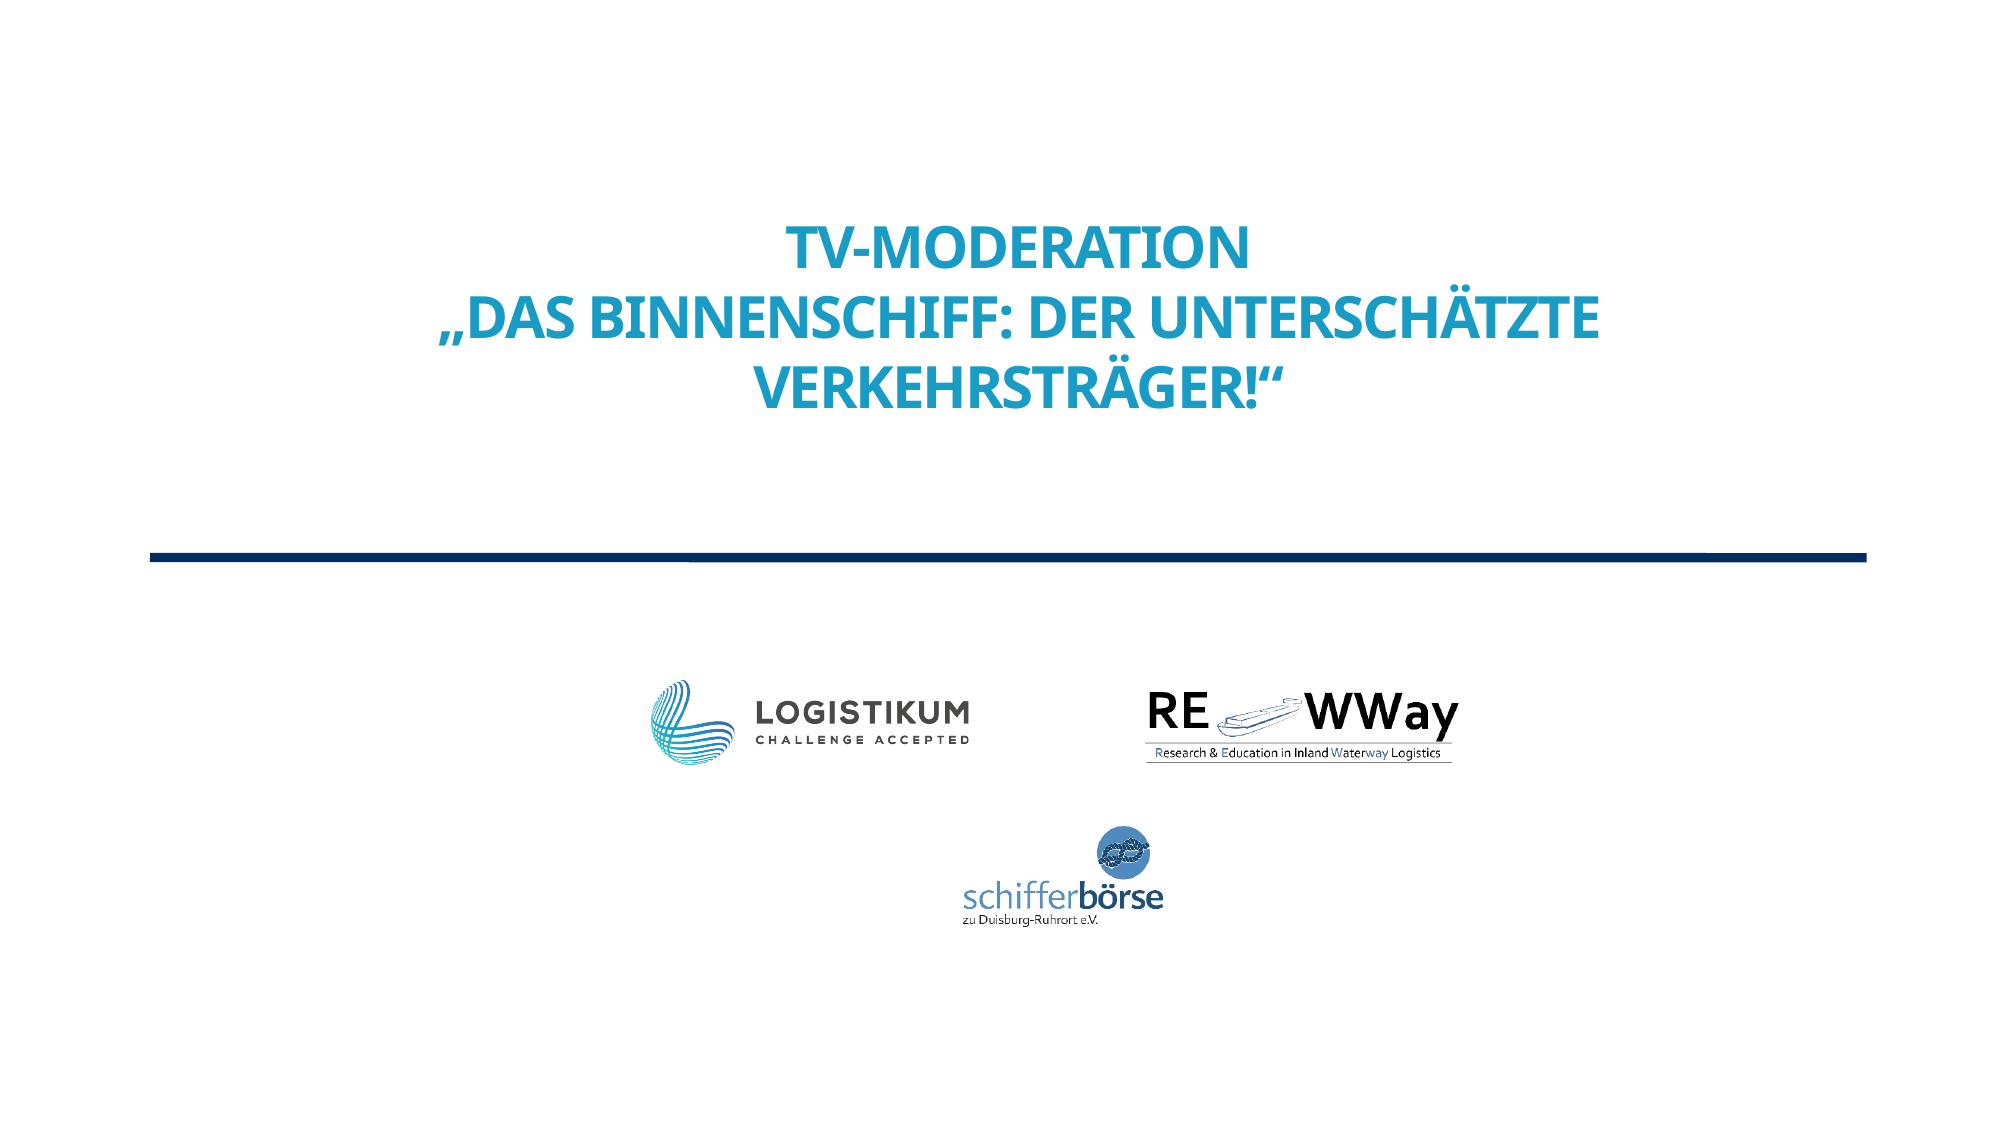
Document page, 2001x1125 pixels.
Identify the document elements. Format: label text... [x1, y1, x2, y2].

picture [1145, 682, 1460, 763]
picture [632, 664, 980, 780]
picture [953, 820, 1173, 934]
subtitle [486, 377, 1537, 665]
title TV-Moderation „Das Binnenschiff: Der unterschätzte Verkehrsträger!“ [287, 195, 1750, 437]
